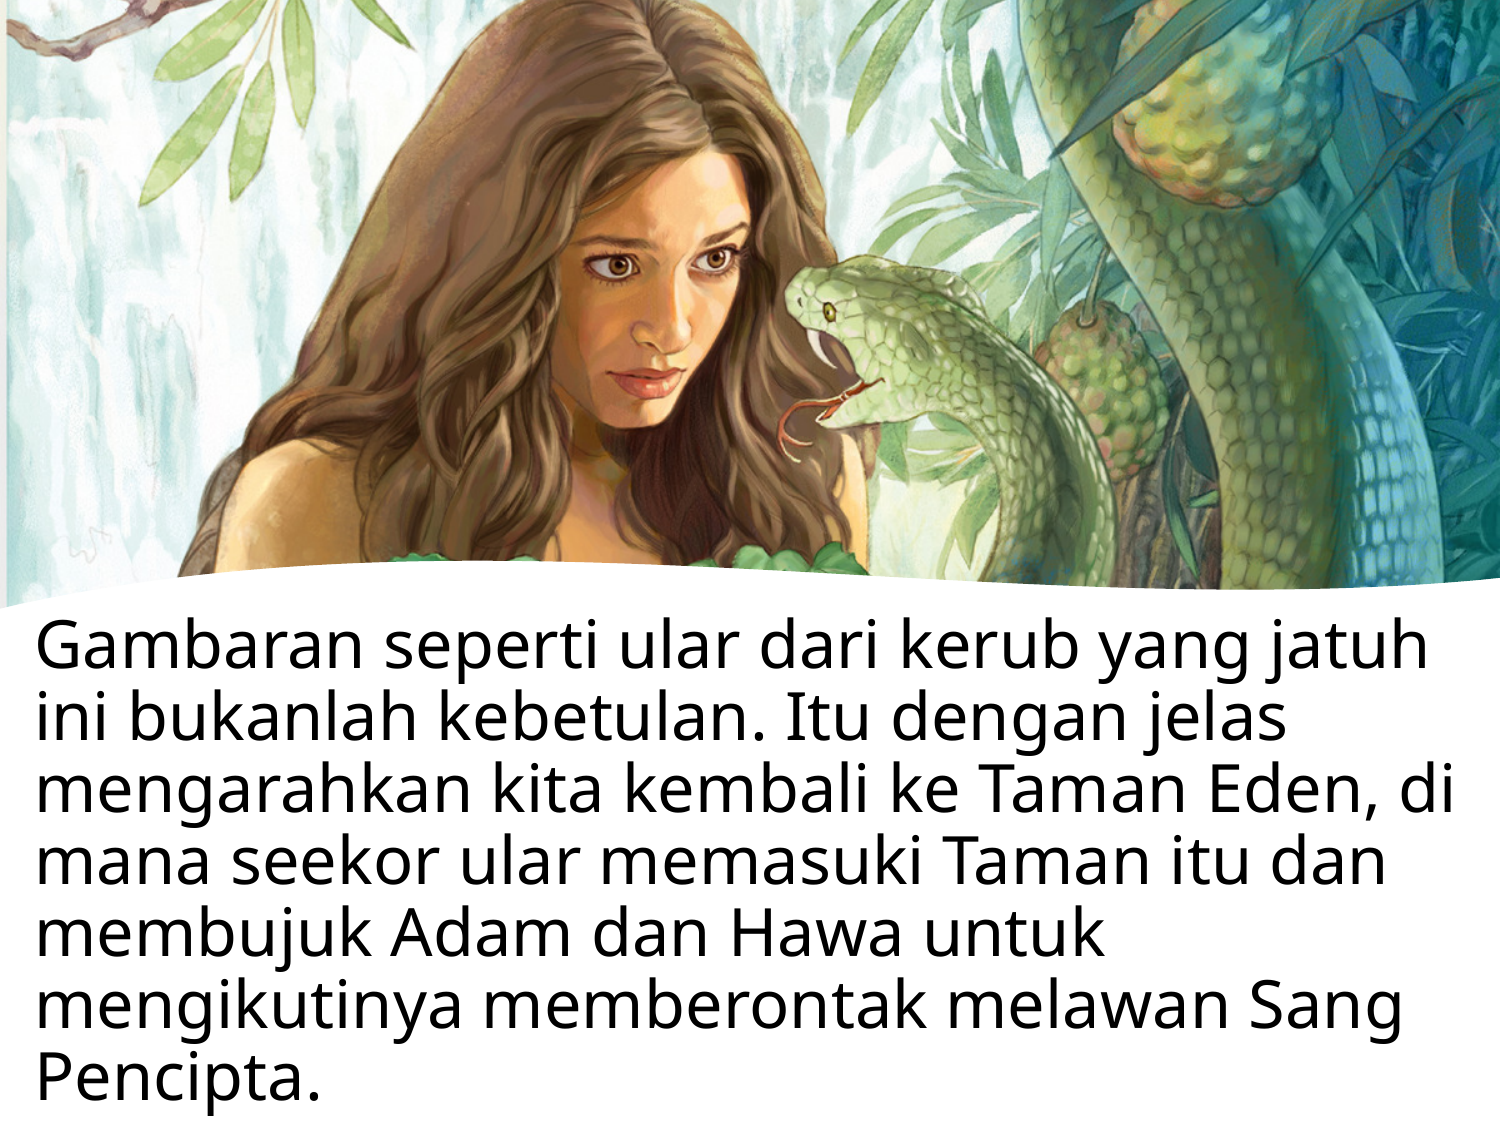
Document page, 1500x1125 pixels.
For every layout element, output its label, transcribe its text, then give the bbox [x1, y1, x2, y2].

list Gambaran seperti ular dari kerub yang jatuh ini bukanlah kebetulan. Itu dengan jelas mengarahkan kita kembali ke Taman Eden, di mana seekor ular memasuki Taman itu dan membujuk Adam dan Hawa untuk mengikutinya memberontak melawan Sang Pencipta. [19, 632, 1481, 1094]
picture [0, 0, 1500, 610]
